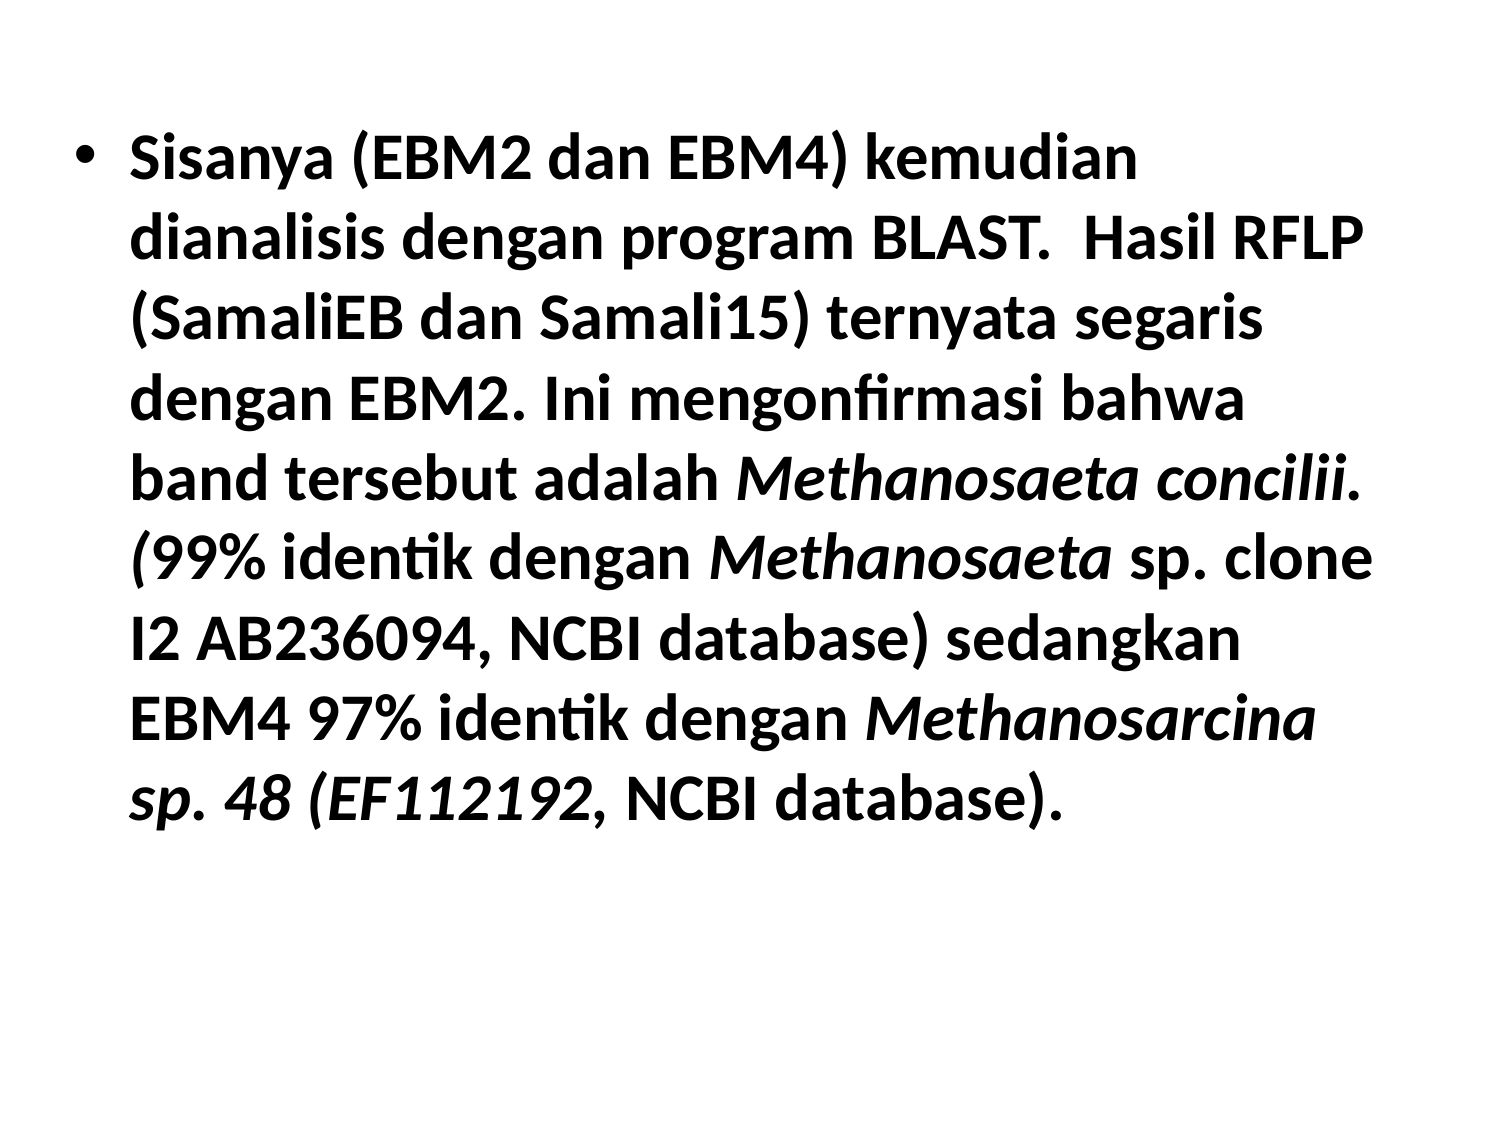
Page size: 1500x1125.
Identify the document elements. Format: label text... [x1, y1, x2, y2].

list Sisanya (EBM2 dan EBM4) kemudian dianalisis dengan program BLAST. Hasil RFLP (SamaliEB dan Samali15) ternyata segaris dengan EBM2. Ini mengonfirmasi bahwa band tersebut adalah Methanosaeta concilii. (99% identik dengan Methanosaeta sp. clone I2 AB236094, NCBI database) sedangkan EBM4 97% identik dengan Methanosarcina sp. 48 (EF112192, NCBI database). [58, 105, 1409, 848]
